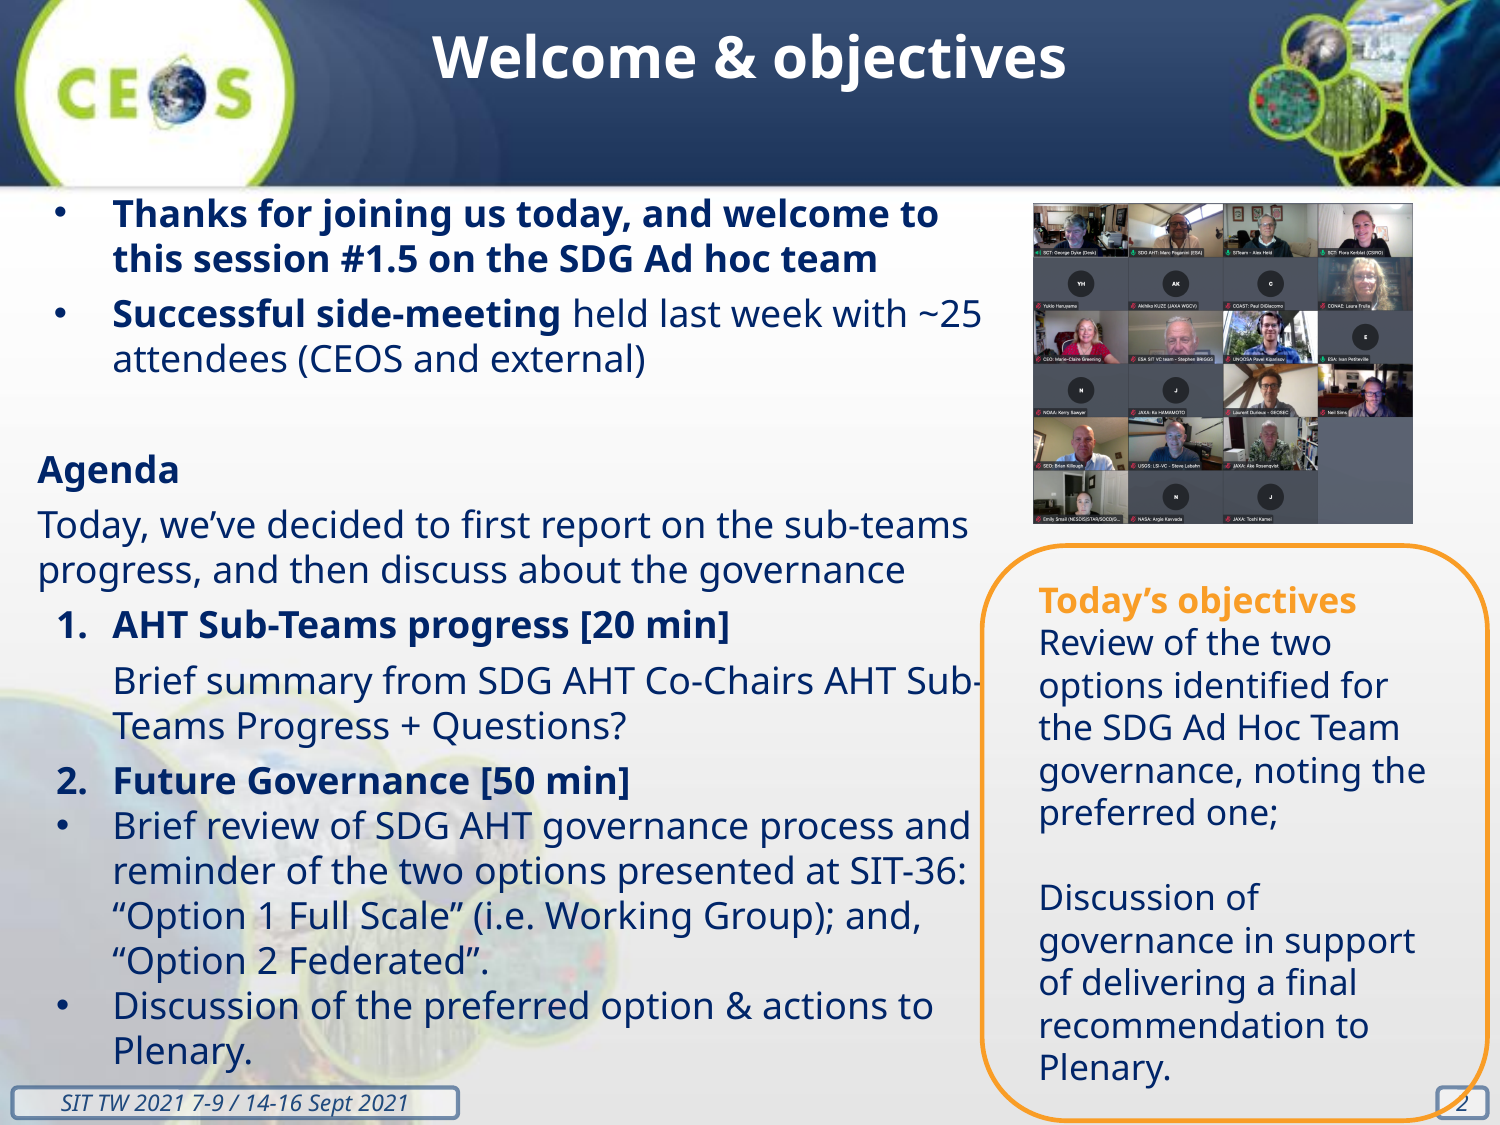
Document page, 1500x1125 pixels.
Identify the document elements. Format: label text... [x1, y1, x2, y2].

list Thanks for joining us today, and welcome to this session #1.5 on the SDG Ad hoc team Successful side-meeting held last week with ~25 attendees (CEOS and external) Agenda Today, we’ve decided to first report on the sub-teams progress, and then discuss about the governance AHT Sub-Teams progress [20 min] Brief summary from SDG AHT Co-Chairs AHT Sub-Teams Progress + Questions? Future Governance [50 min] Brief review of SDG AHT governance process and reminder of the two options presented at SIT-36: “Option 1 Full Scale” (i.e. Working Group); and, “Option 2 Federated”. Discussion of the preferred option & actions to Plenary. [22, 182, 1034, 731]
picture [0, 0, 1500, 1125]
list Welcome & objectives [324, 12, 1138, 163]
slide_number ‹#› [1435, 1085, 1490, 1121]
text_box Today’s objectives Review of the two options identified for the SDG Ad Hoc Team governance, noting the preferred one; Discussion of governance in support of delivering a final recommendation to Plenary. [982, 545, 1488, 1121]
